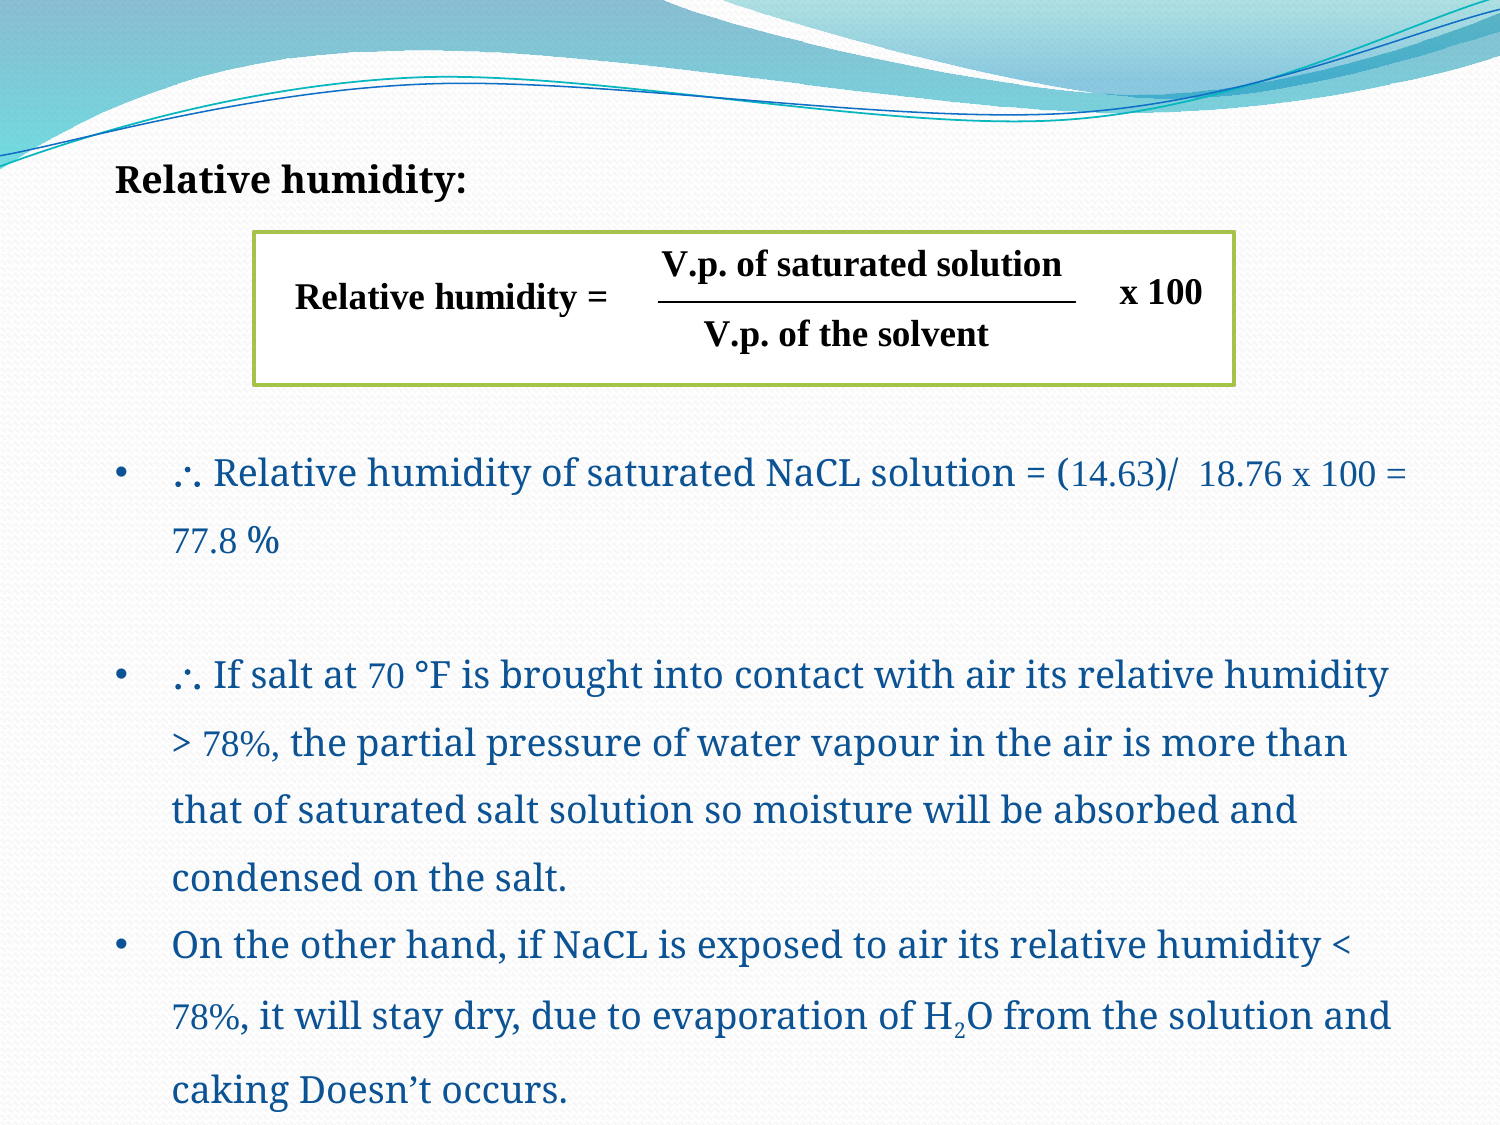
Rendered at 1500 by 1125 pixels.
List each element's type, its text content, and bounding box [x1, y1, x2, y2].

picture [277, 231, 1223, 367]
text_box Relative humidity:  Relative humidity of saturated NaCL solution = (14.63)/ 18.76 x 100 = 77.8 %  If salt at 70 °F is brought into contact with air its relative humidity > 78%, the partial pressure of water vapour in the air is more than that of saturated salt solution so moisture will be absorbed and condensed on the salt. On the other hand, if NaCL is exposed to air its relative humidity < 78%, it will stay dry, due to evaporation of H2O from the solution and caking Doesn’t occurs.  78% in referred to the critical humidity of NaCI. [100, 149, 1436, 1125]
